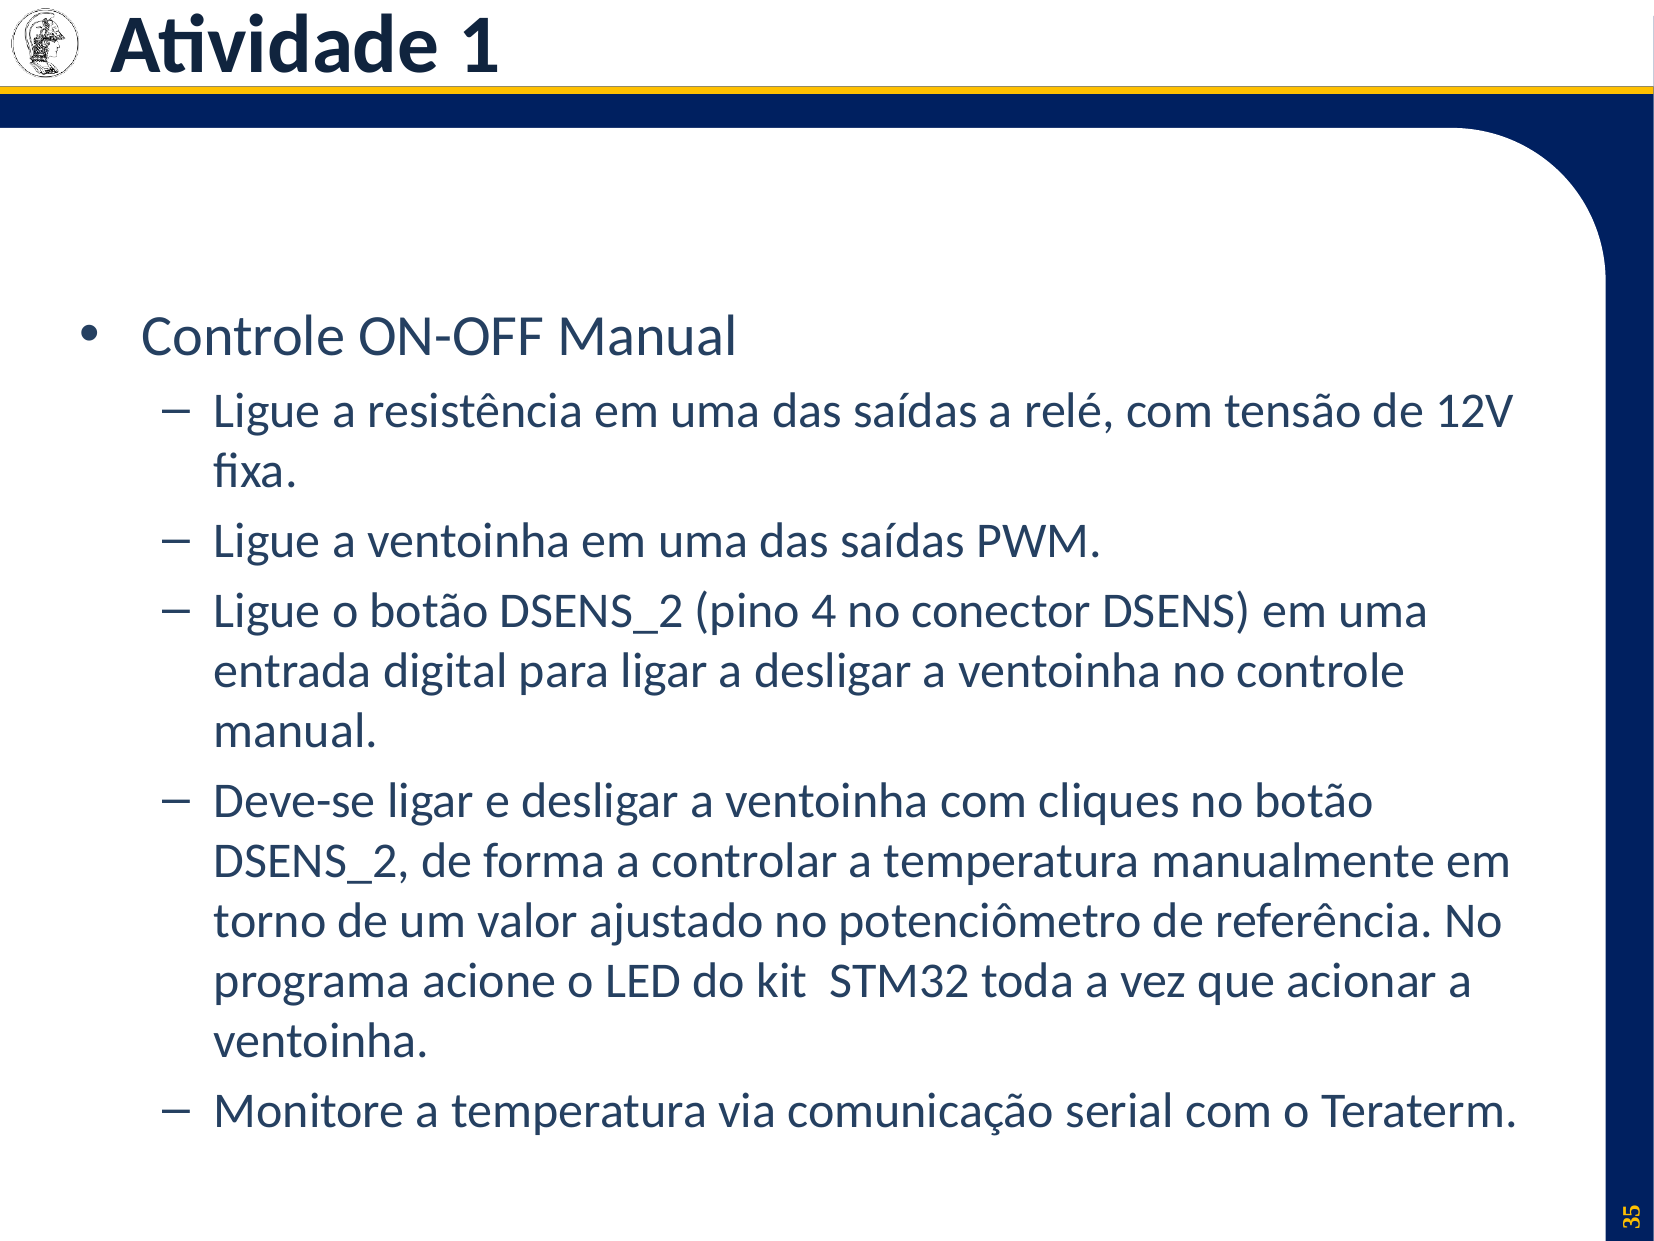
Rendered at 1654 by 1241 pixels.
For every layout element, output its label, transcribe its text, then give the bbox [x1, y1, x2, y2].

text_box Controle ON-OFF Manual Ligue a resistência em uma das saídas a relé, com tensão de 12V fixa. Ligue a ventoinha em uma das saídas PWM. Ligue o botão DSENS_2 (pino 4 no conector DSENS) em uma entrada digital para ligar a desligar a ventoinha no controle manual. Deve-se ligar e desligar a ventoinha com cliques no botão DSENS_2, de forma a controlar a temperatura manualmente em torno de um valor ajustado no potenciômetro de referência. No programa acione o LED do kit STM32 toda a vez que acionar a ventoinha. Monitore a temperatura via comunicação serial com o Teraterm. [63, 289, 1552, 1223]
picture [11, 8, 79, 78]
title Atividade 1 [94, 0, 1583, 120]
